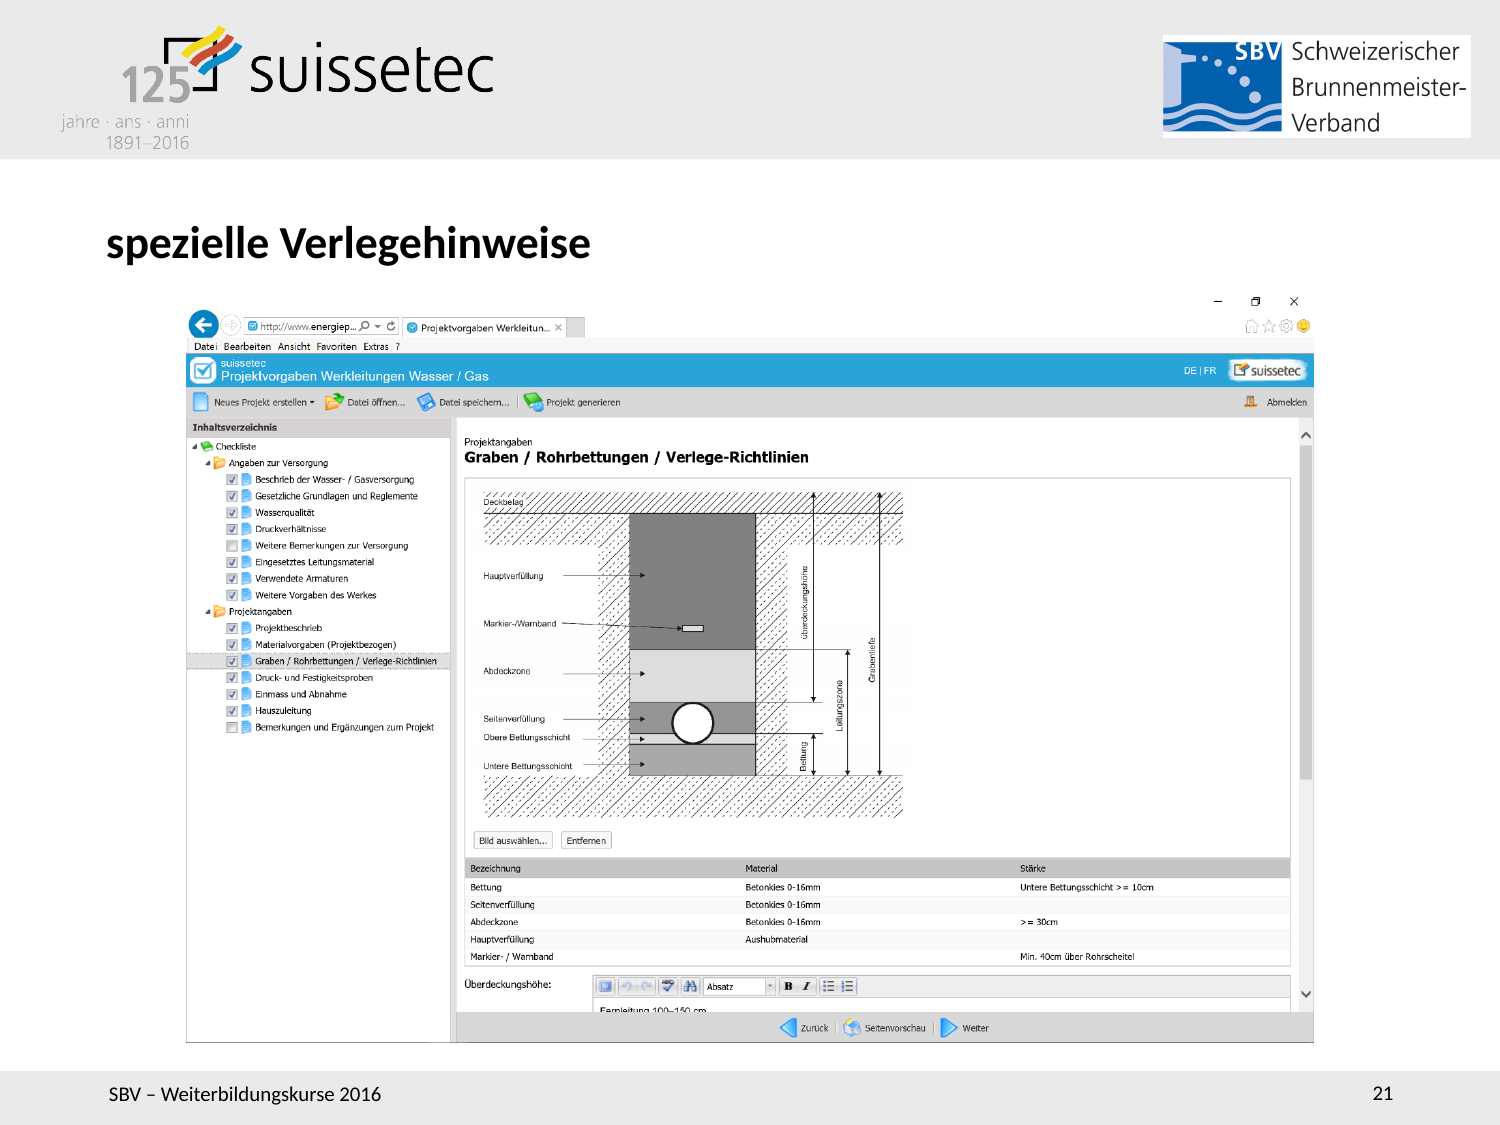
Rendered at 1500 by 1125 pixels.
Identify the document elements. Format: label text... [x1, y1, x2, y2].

slide_number SBV – Weiterbildungskurse 2016 [108, 1079, 408, 1116]
picture [1163, 35, 1471, 138]
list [185, 290, 1315, 1043]
slide_number 21 [1320, 1079, 1394, 1115]
title spezielle Verlegehinweise [106, 212, 1394, 280]
picture [61, 25, 493, 149]
